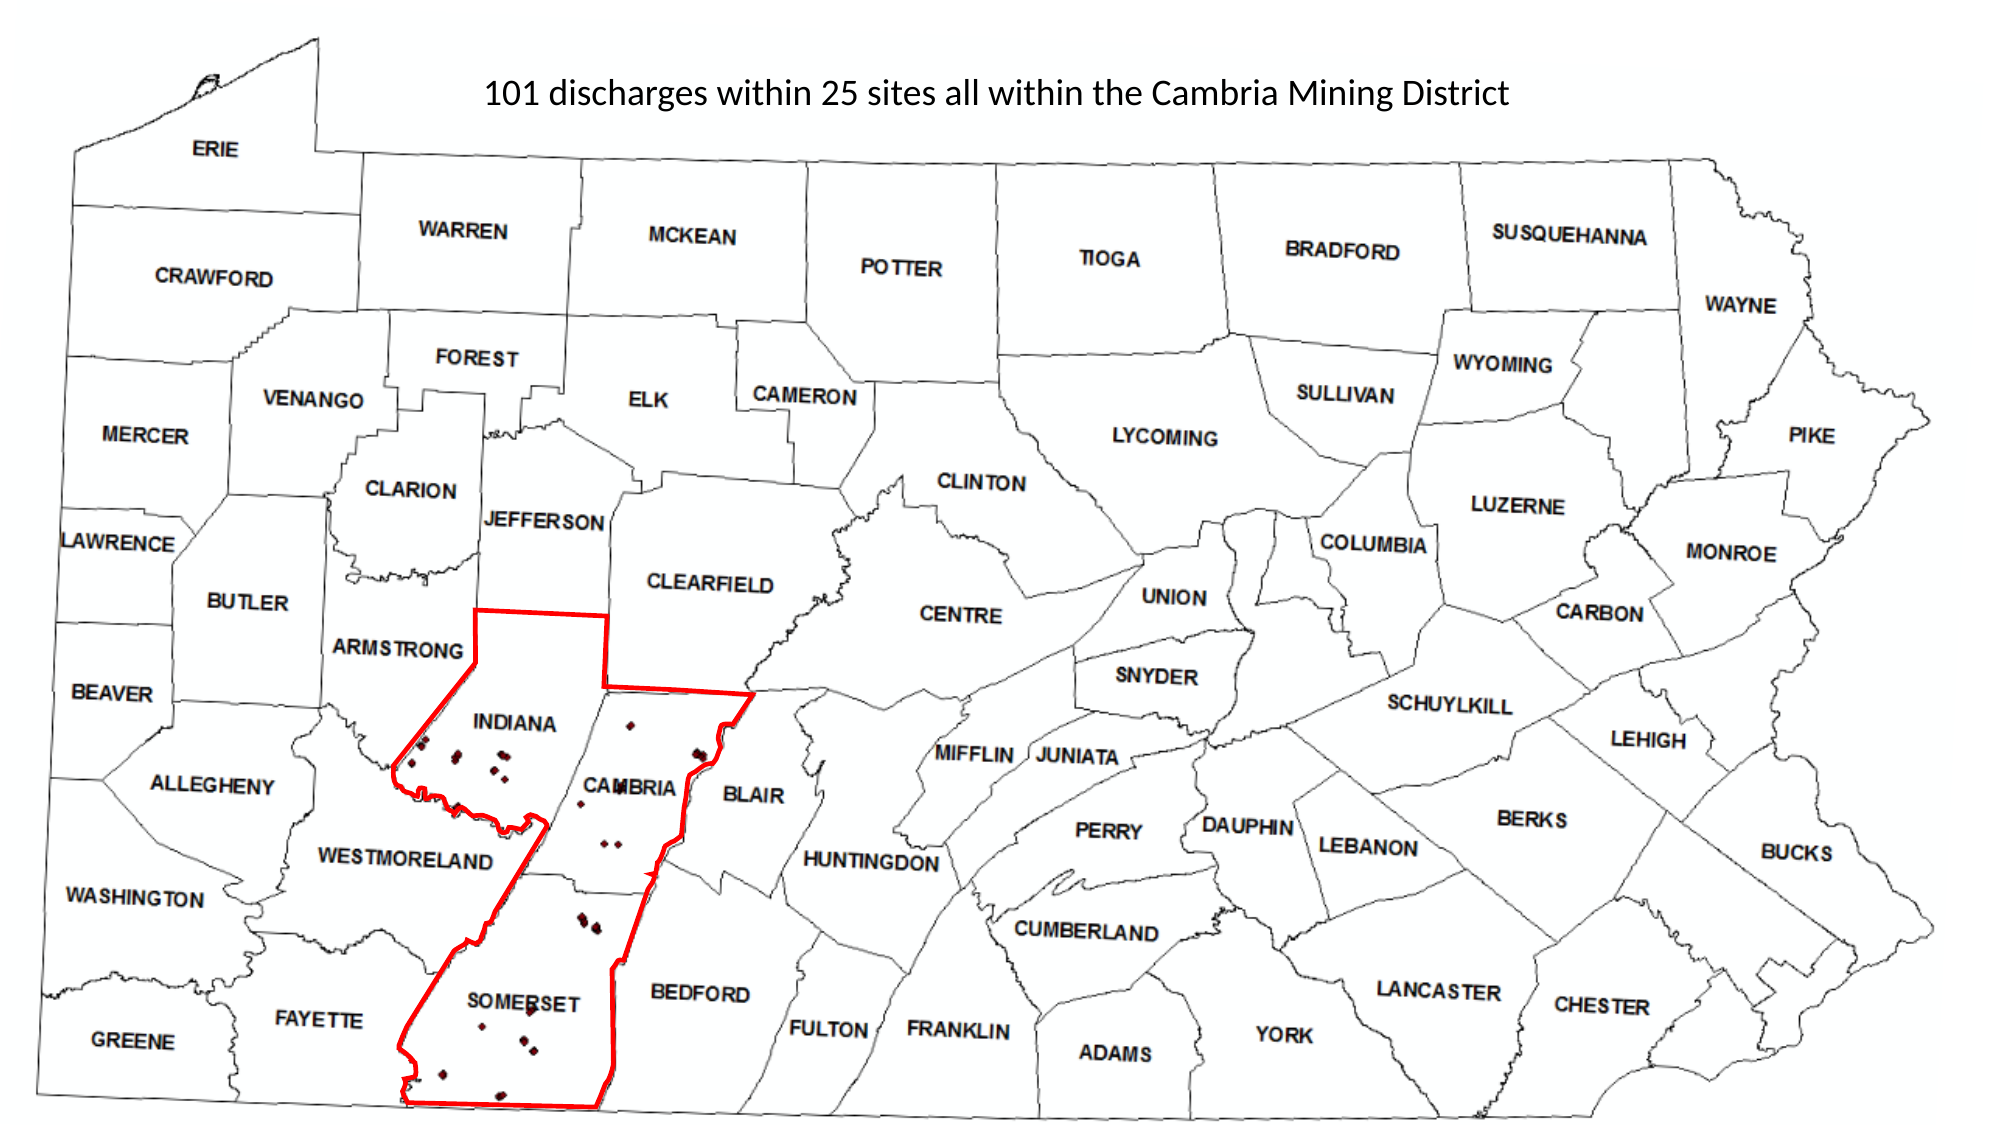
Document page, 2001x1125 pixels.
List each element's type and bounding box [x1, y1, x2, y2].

text_box [0, 36, 1959, 1125]
